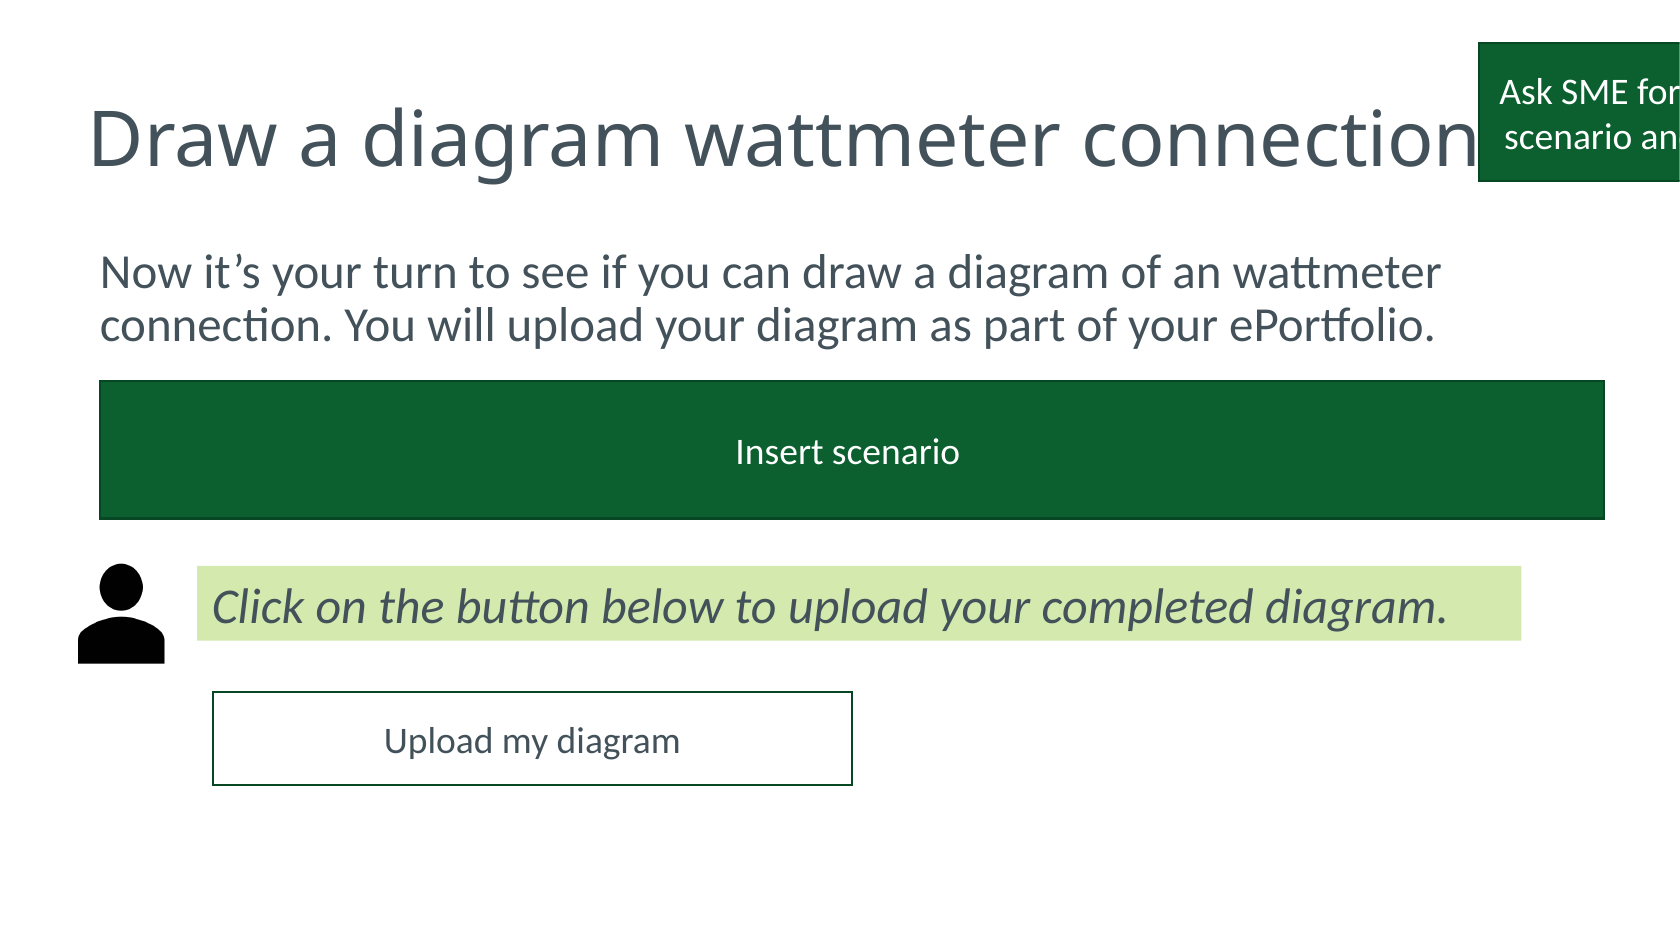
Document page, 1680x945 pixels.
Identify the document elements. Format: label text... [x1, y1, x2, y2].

list Now it’s your turn to see if you can draw a diagram of an wattmeter connection. You will upload your diagram as part of your ePortfolio. [85, 238, 1589, 393]
text_box Ask SME for a suitable scenario and diagram [1478, 42, 1680, 182]
picture [56, 543, 186, 685]
text_box Insert scenario [99, 380, 1605, 520]
title Draw a diagram wattmeter connection [72, 50, 1522, 233]
text_box Upload my diagram [212, 691, 853, 786]
text_box Click on the button below to upload your completed diagram. [197, 565, 1522, 641]
